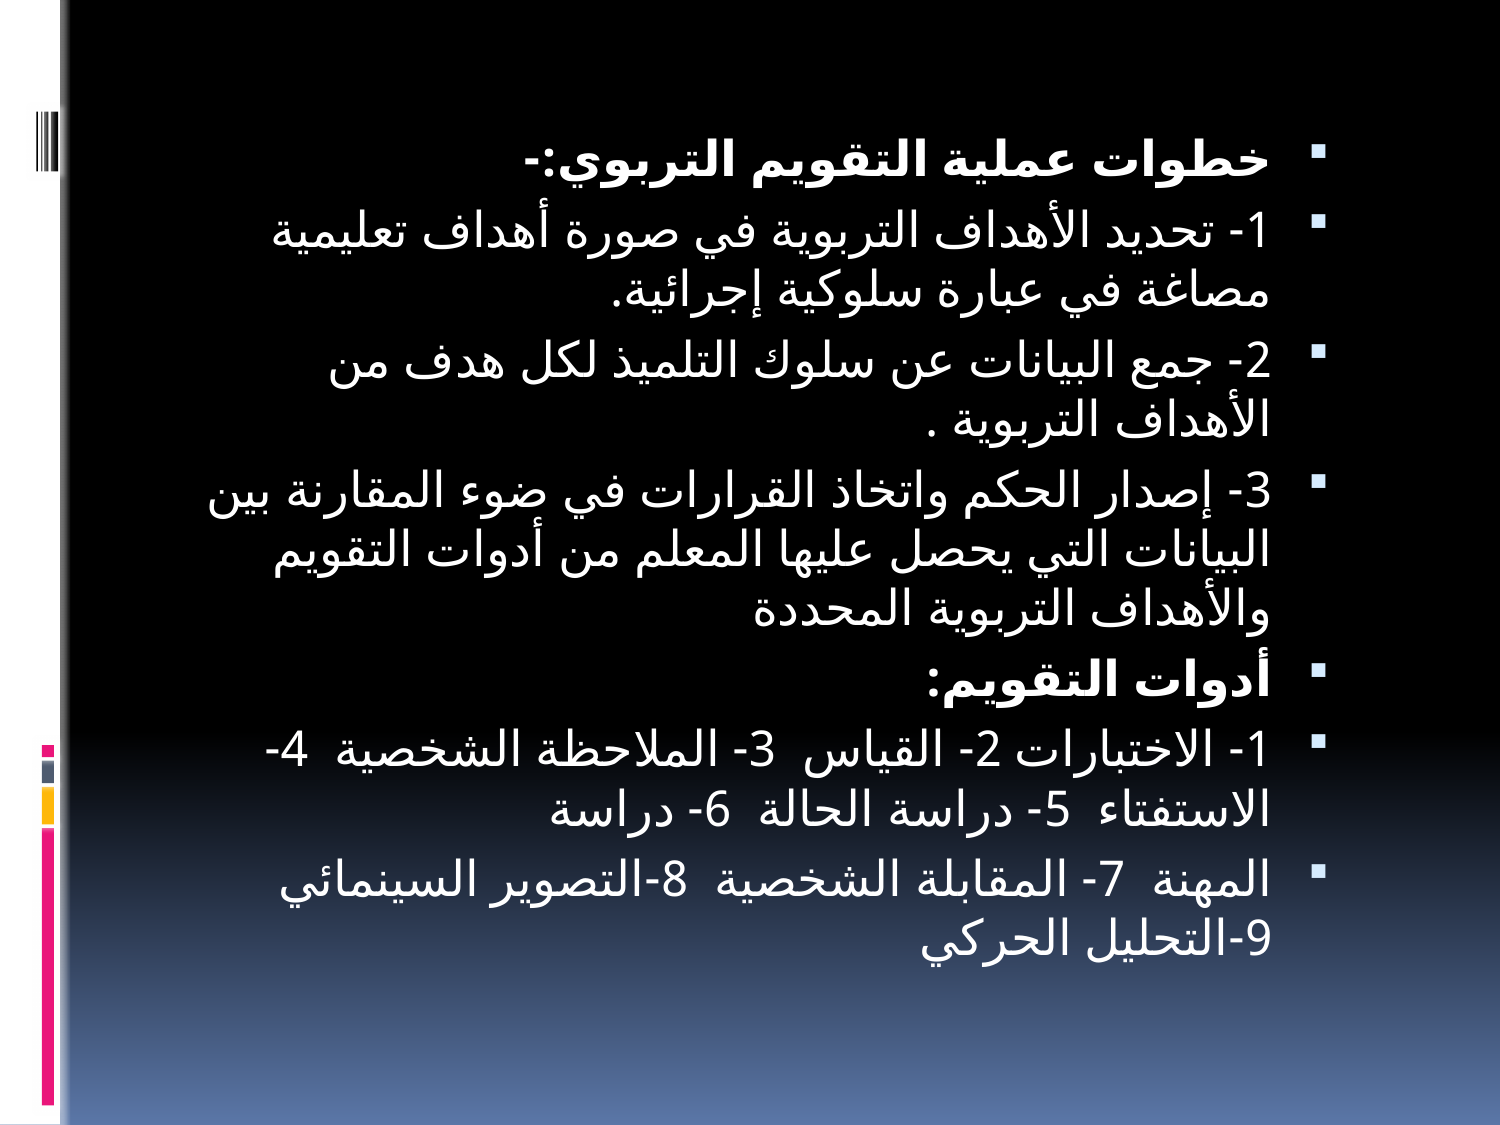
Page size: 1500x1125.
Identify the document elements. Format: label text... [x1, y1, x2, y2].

list خطوات عملية التقويم التربوي:- 1- تحديد الأهداف التربوية في صورة أهداف تعليمية مصاغة في عبارة سلوكية إجرائية. 2- جمع البيانات عن سلوك التلميذ لكل هدف من الأهداف التربوية . 3- إصدار الحكم واتخاذ القرارات في ضوء المقارنة بين البيانات التي يحصل عليها المعلم من أدوات التقويم والأهداف التربوية المحددة أدوات التقويم: 1- الاختبارات 2- القياس 3- الملاحظة الشخصية 4-الاستفتاء 5- دراسة الحالة 6- دراسة المهنة 7- المقابلة الشخصية 8-التصوير السينمائي 9-التحليل الحركي [187, 120, 1350, 975]
